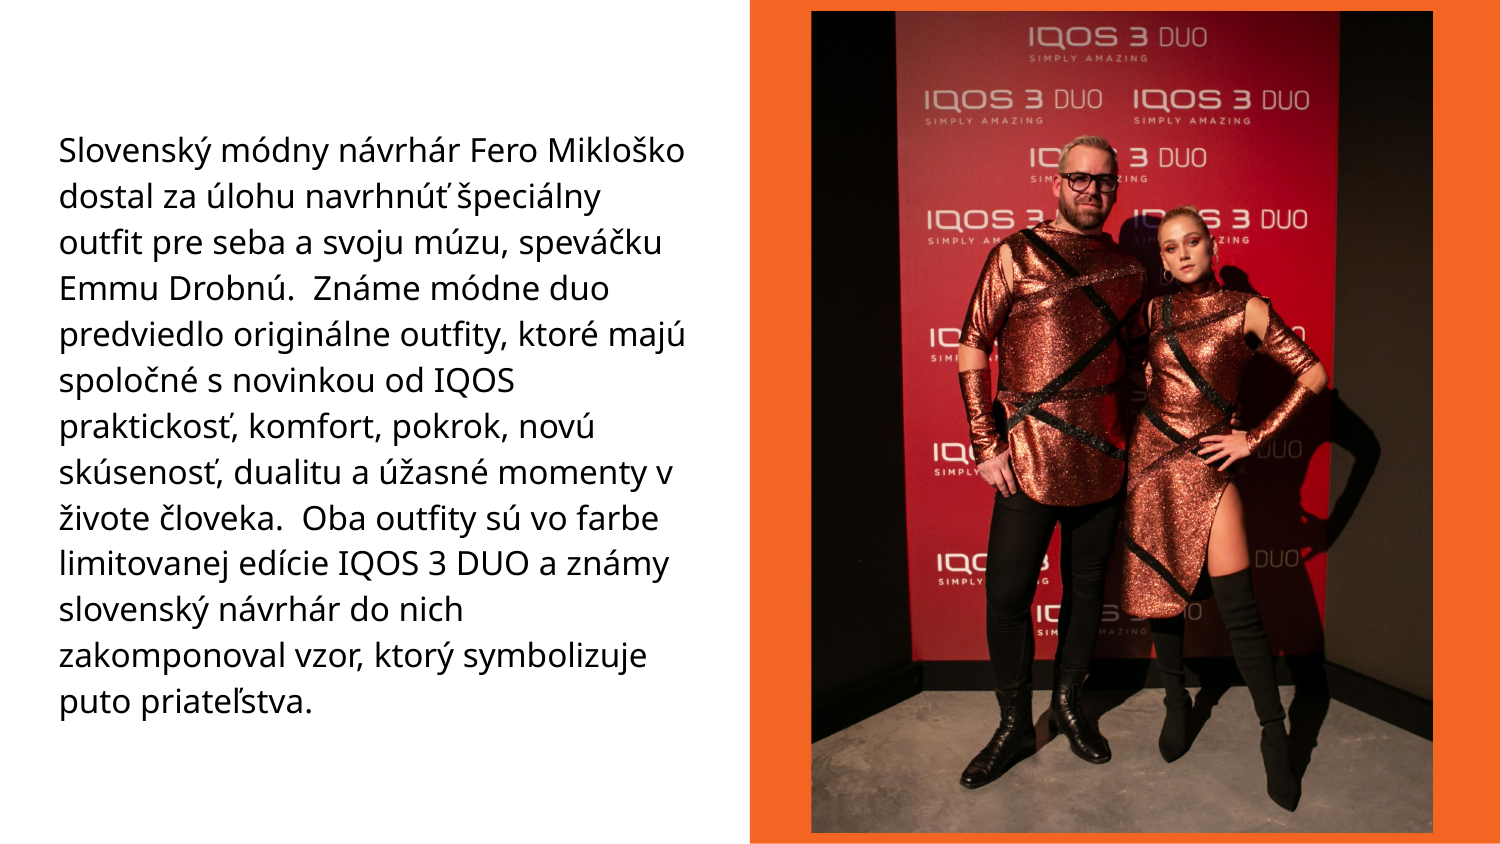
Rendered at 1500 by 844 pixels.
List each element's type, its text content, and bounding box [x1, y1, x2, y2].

picture [811, 11, 1434, 833]
subtitle Slovenský módny návrhár Fero Mikloško dostal za úlohu navrhnúť špeciálny outfit pre seba a svoju múzu, speváčku Emmu Drobnú. Známe módne duo predviedlo originálne outfity, ktoré majú spoločné s novinkou od IQOS praktickosť, komfort, pokrok, novú skúsenosť, dualitu a úžasné momenty v živote človeka. Oba outfity sú vo farbe limitovanej edície IQOS 3 DUO a známy slovenský návrhár do nich zakomponoval vzor, ktorý symbolizuje puto priateľstva. [43, 107, 708, 737]
